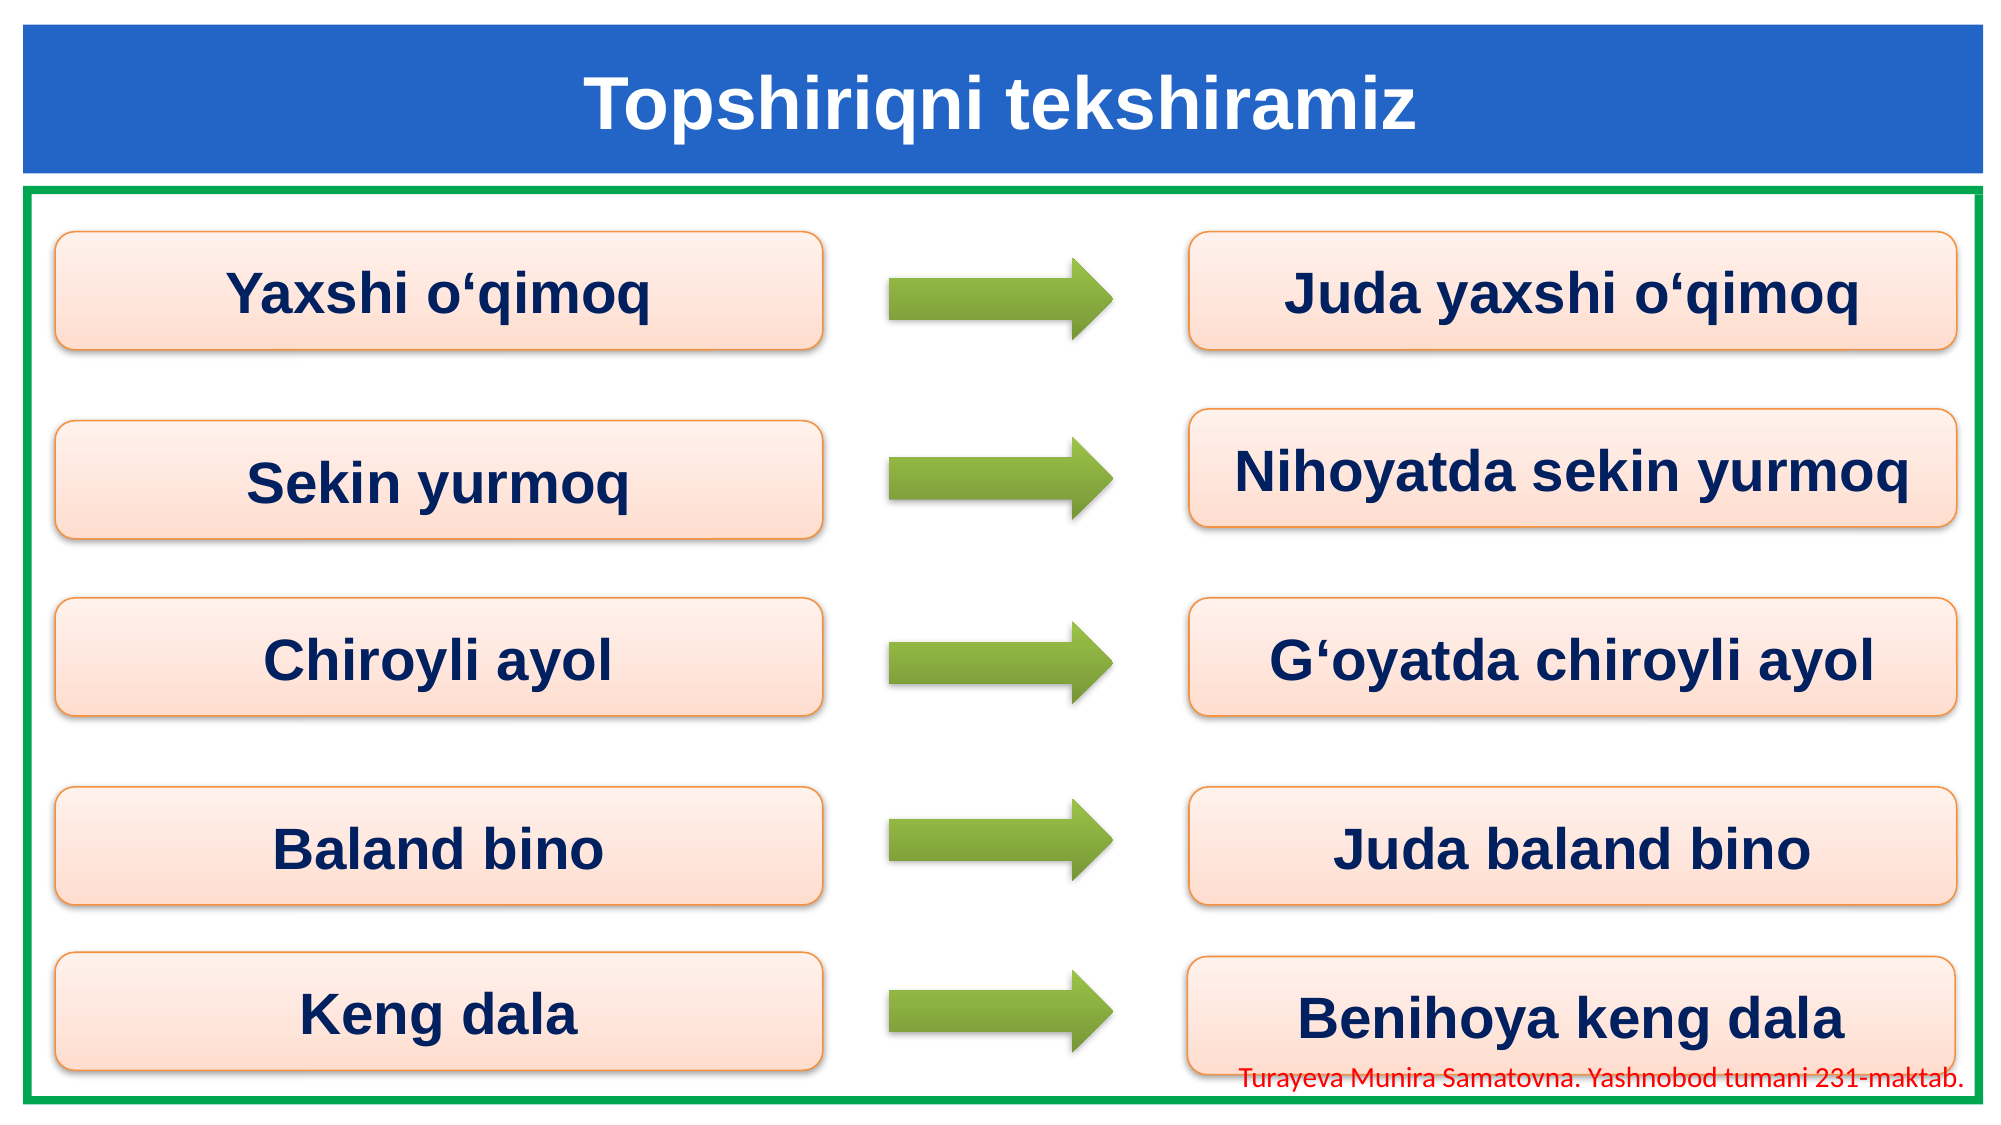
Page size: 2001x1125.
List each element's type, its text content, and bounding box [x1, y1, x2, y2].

text_box G‘oyatda chiroyli ayol [1188, 597, 1958, 717]
text_box Juda baland bino [1188, 786, 1958, 906]
text_box Yaxshi o‘qimoq [54, 230, 824, 351]
text_box Keng dala [54, 951, 824, 1072]
text_box [889, 437, 1114, 520]
text_box [889, 621, 1114, 705]
footer Turayeva Munira Samatovna. Yashnobod tumani 231-maktab. [1211, 1058, 1993, 1094]
text_box Nihoyatda sekin yurmoq [1188, 408, 1958, 528]
text_box Benihoya keng dala [1186, 955, 1956, 1076]
text_box Topshiriqni tekshiramiz [125, 52, 1878, 163]
text_box Chiroyli ayol [54, 597, 824, 717]
text_box [889, 798, 1114, 882]
text_box Sekin yurmoq [54, 419, 824, 540]
text_box Baland bino [54, 786, 824, 906]
text_box [889, 969, 1114, 1053]
text_box Juda yaxshi o‘qimoq [1188, 230, 1958, 351]
text_box [889, 257, 1114, 341]
